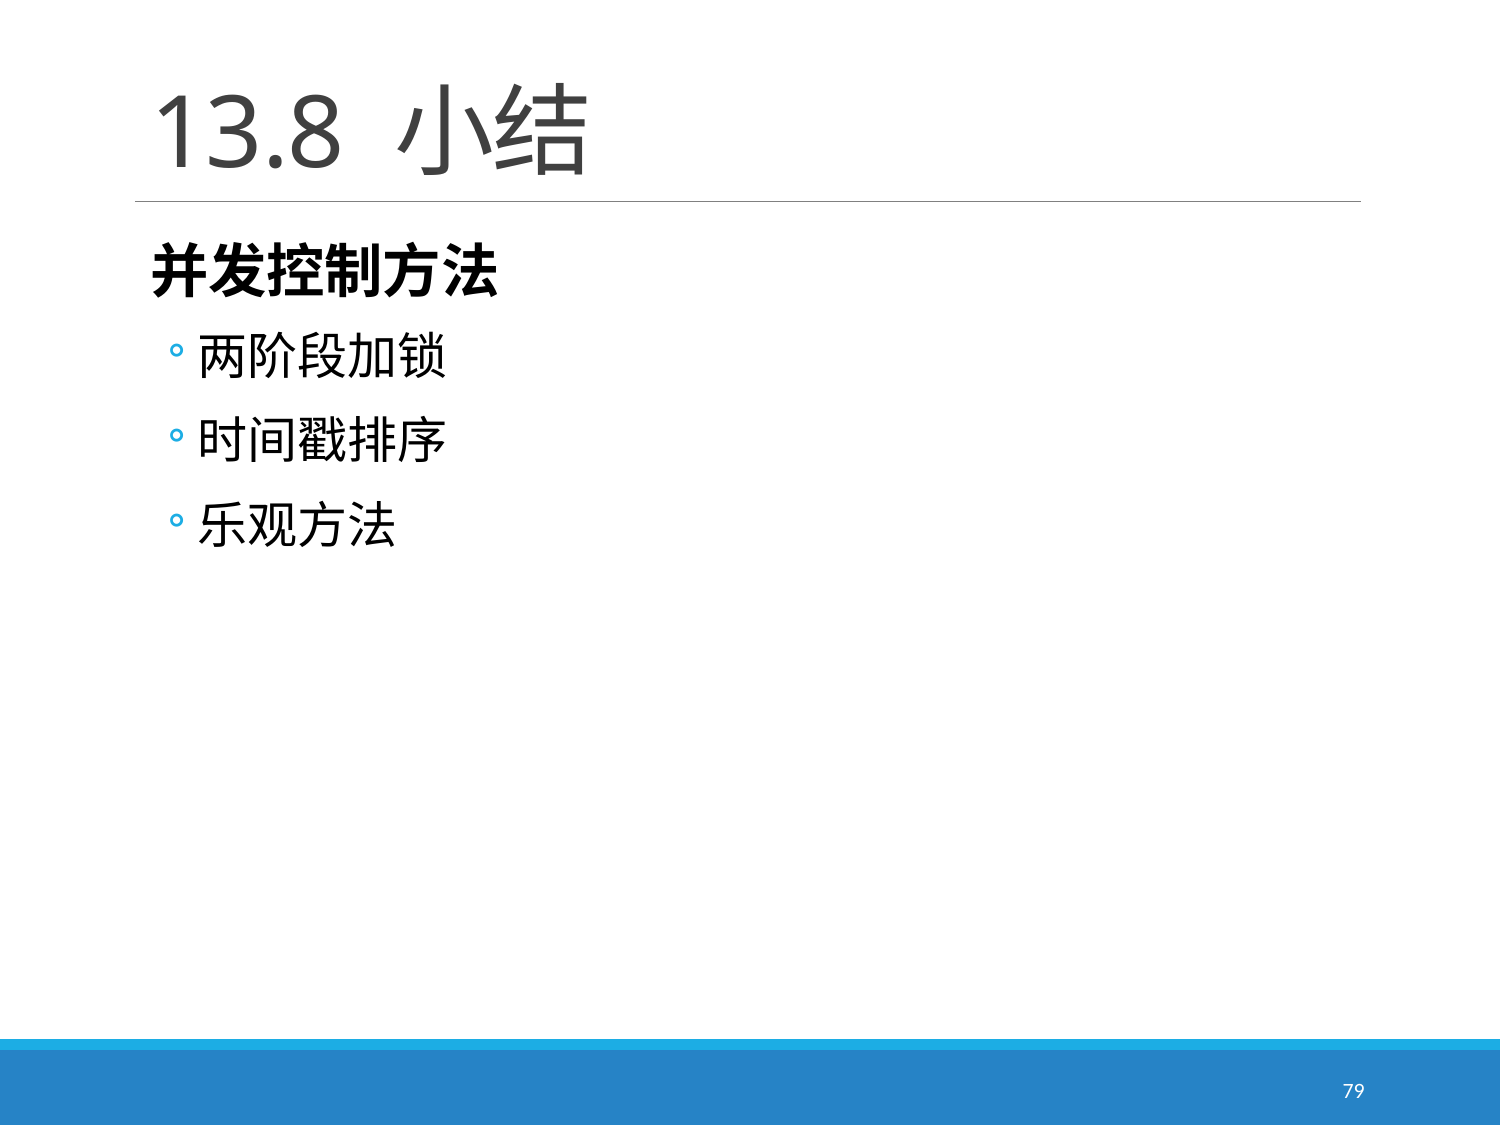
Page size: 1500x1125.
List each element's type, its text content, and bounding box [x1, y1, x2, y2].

title 13.8 小结 [135, 47, 1373, 196]
list 并发控制方法 两阶段加锁 时间戳排序 乐观方法 [135, 212, 1373, 963]
slide_number 79 [1218, 1059, 1380, 1120]
